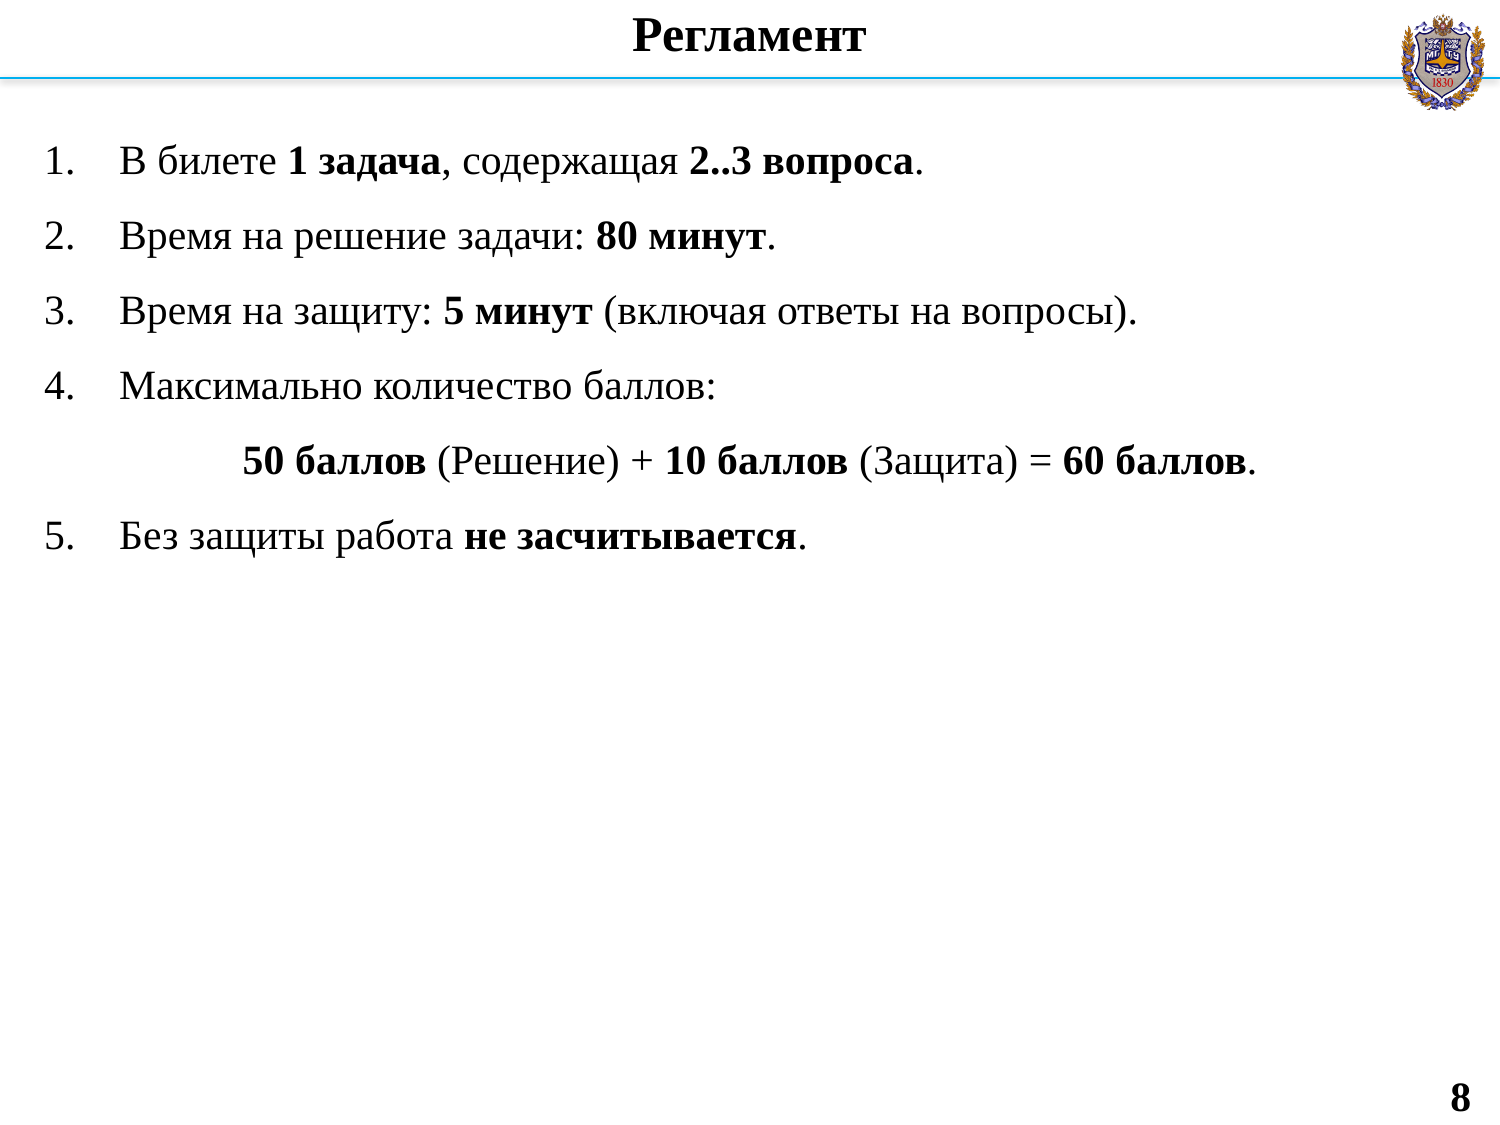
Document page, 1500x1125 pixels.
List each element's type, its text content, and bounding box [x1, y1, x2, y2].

slide_number 8 [1421, 1065, 1500, 1125]
text_box В билете 1 задача, содержащая 2..3 вопроса. Время на решение задачи: 80 минут. Время на защиту: 5 минут (включая ответы на вопросы). Максимально количество баллов: 50 баллов (Решение) + 10 баллов (Защита) = 60 баллов. Без защиты работа не засчитывается. [29, 125, 1471, 566]
picture [1399, 12, 1487, 114]
title Регламент [153, 0, 1347, 67]
